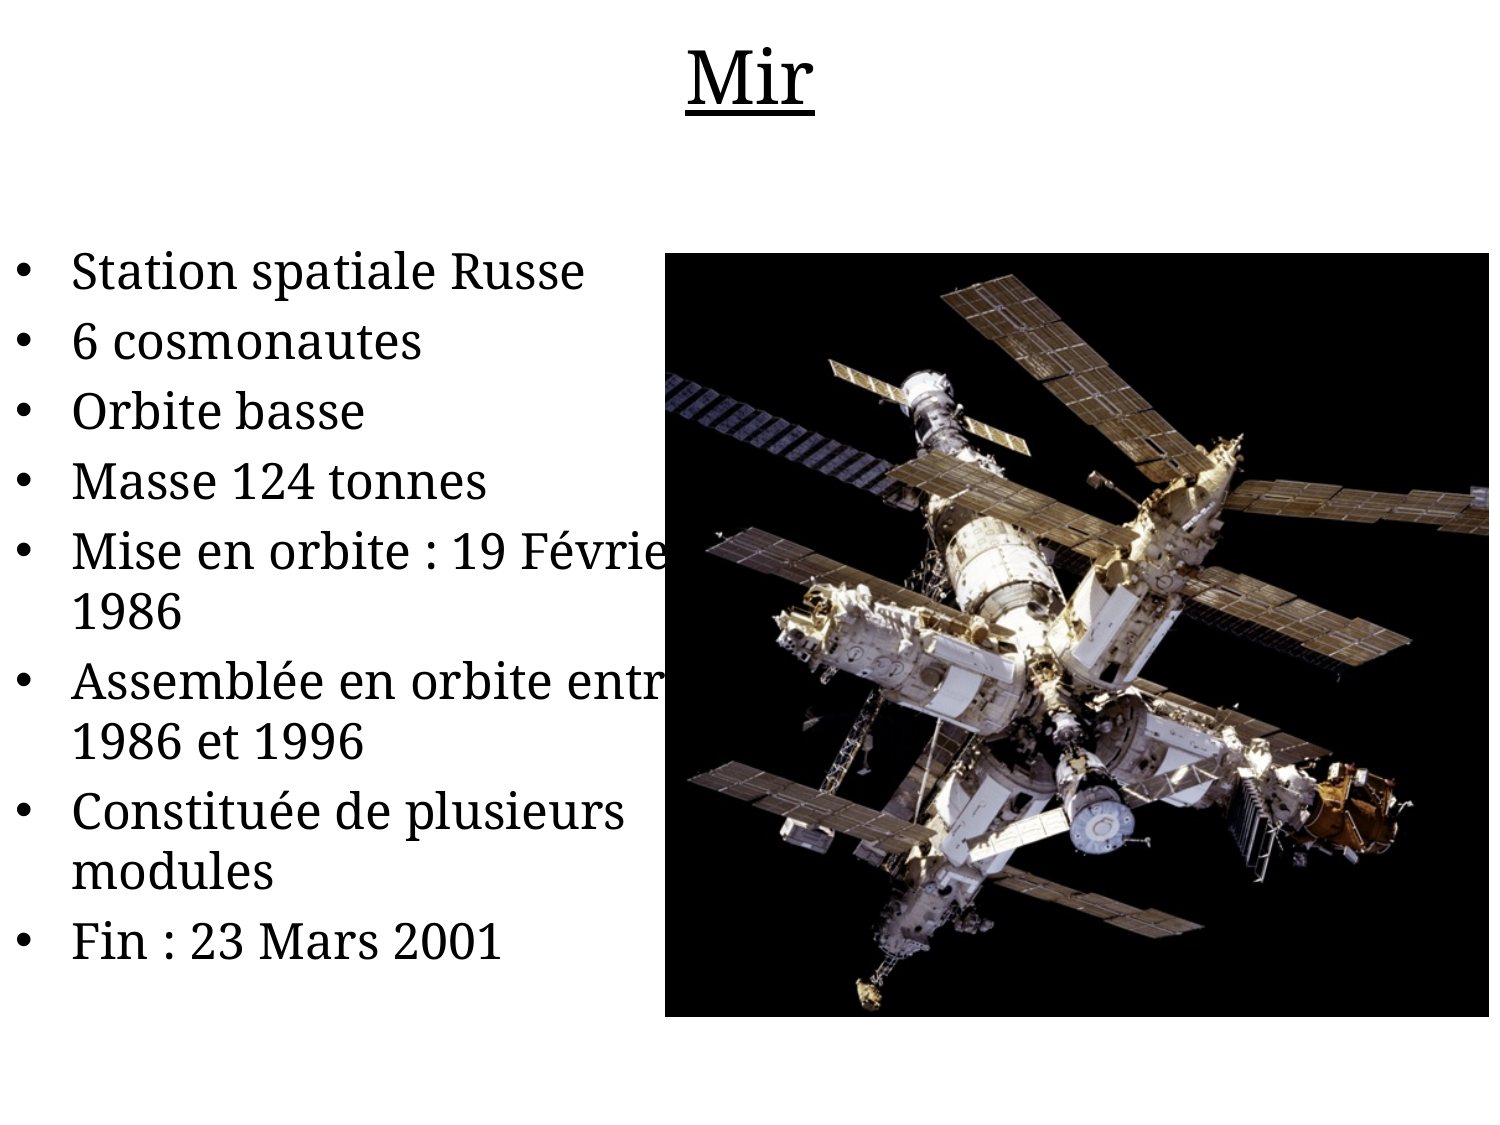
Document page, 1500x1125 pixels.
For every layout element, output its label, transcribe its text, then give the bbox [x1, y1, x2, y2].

picture [665, 252, 1489, 1017]
title Mir [0, 0, 1500, 149]
list Station spatiale Russe 6 cosmonautes Orbite basse Masse 124 tonnes Mise en orbite : 19 Février 1986 Assemblée en orbite entre 1986 et 1996 Constituée de plusieurs modules Fin : 23 Mars 2001 [0, 231, 715, 1125]
